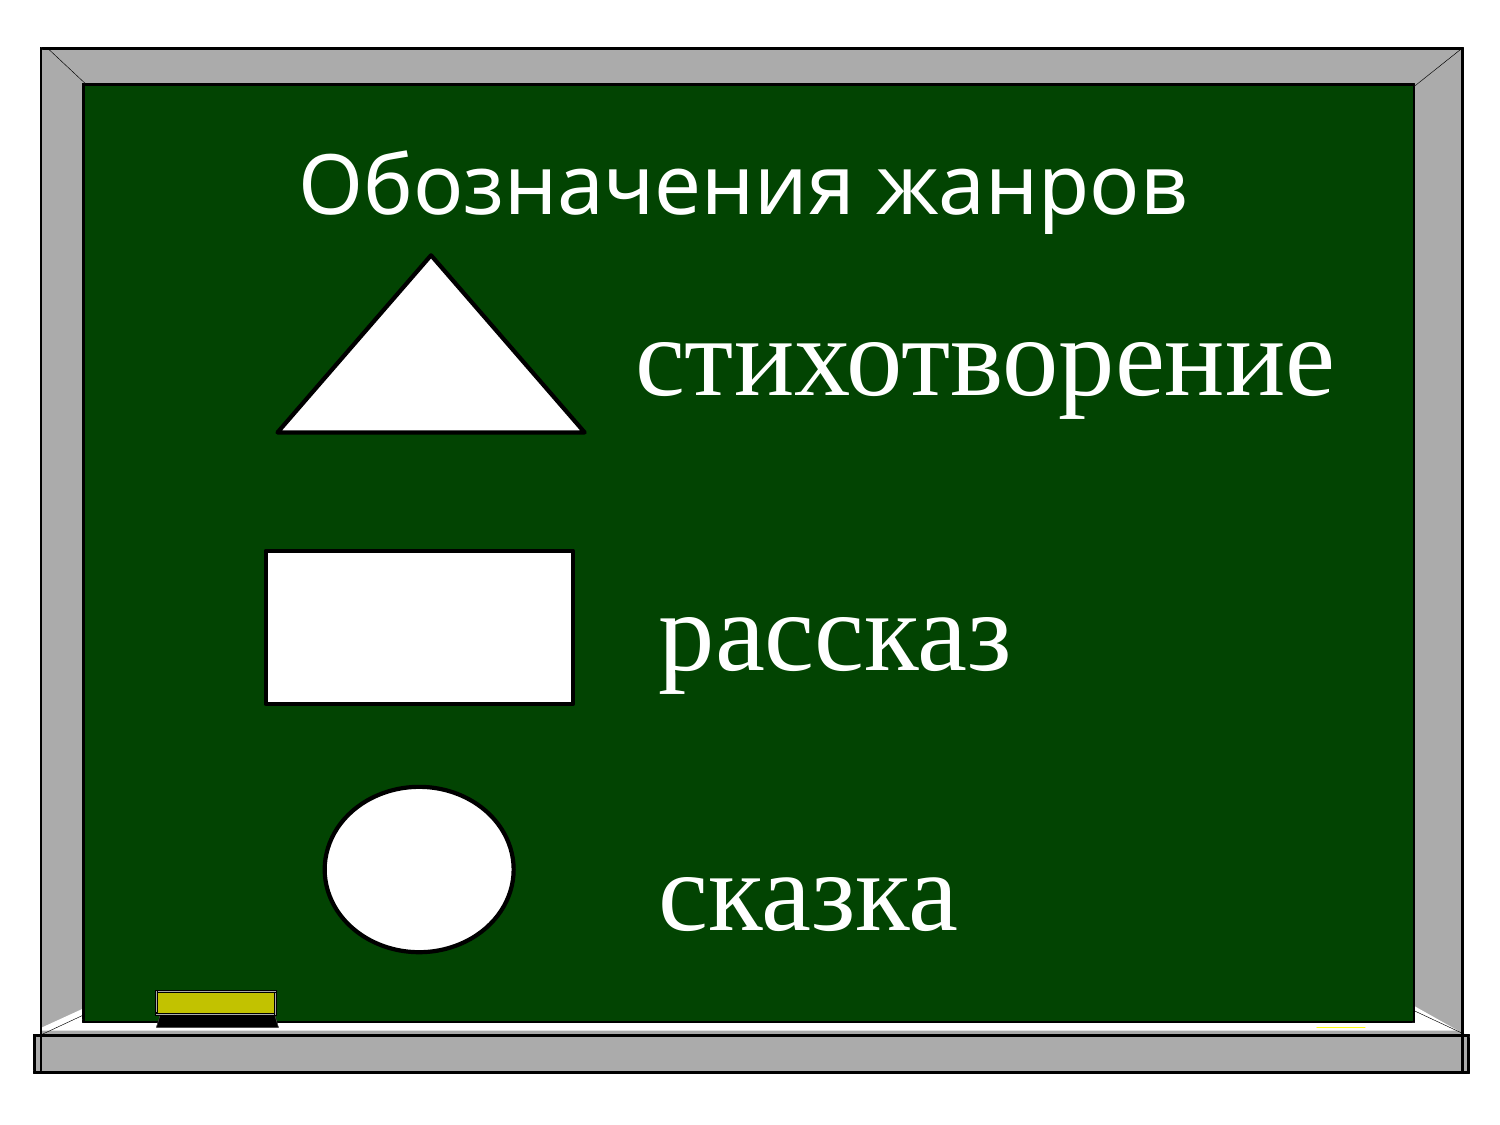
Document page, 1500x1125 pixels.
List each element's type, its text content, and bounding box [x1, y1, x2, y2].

title Обозначения жанров [87, 99, 1400, 263]
text_box сказка [643, 810, 1413, 929]
text_box [264, 549, 575, 706]
text_box [322, 784, 516, 955]
text_box рассказ [643, 550, 1437, 705]
text_box [275, 253, 587, 435]
list стихотворение [620, 275, 1413, 433]
